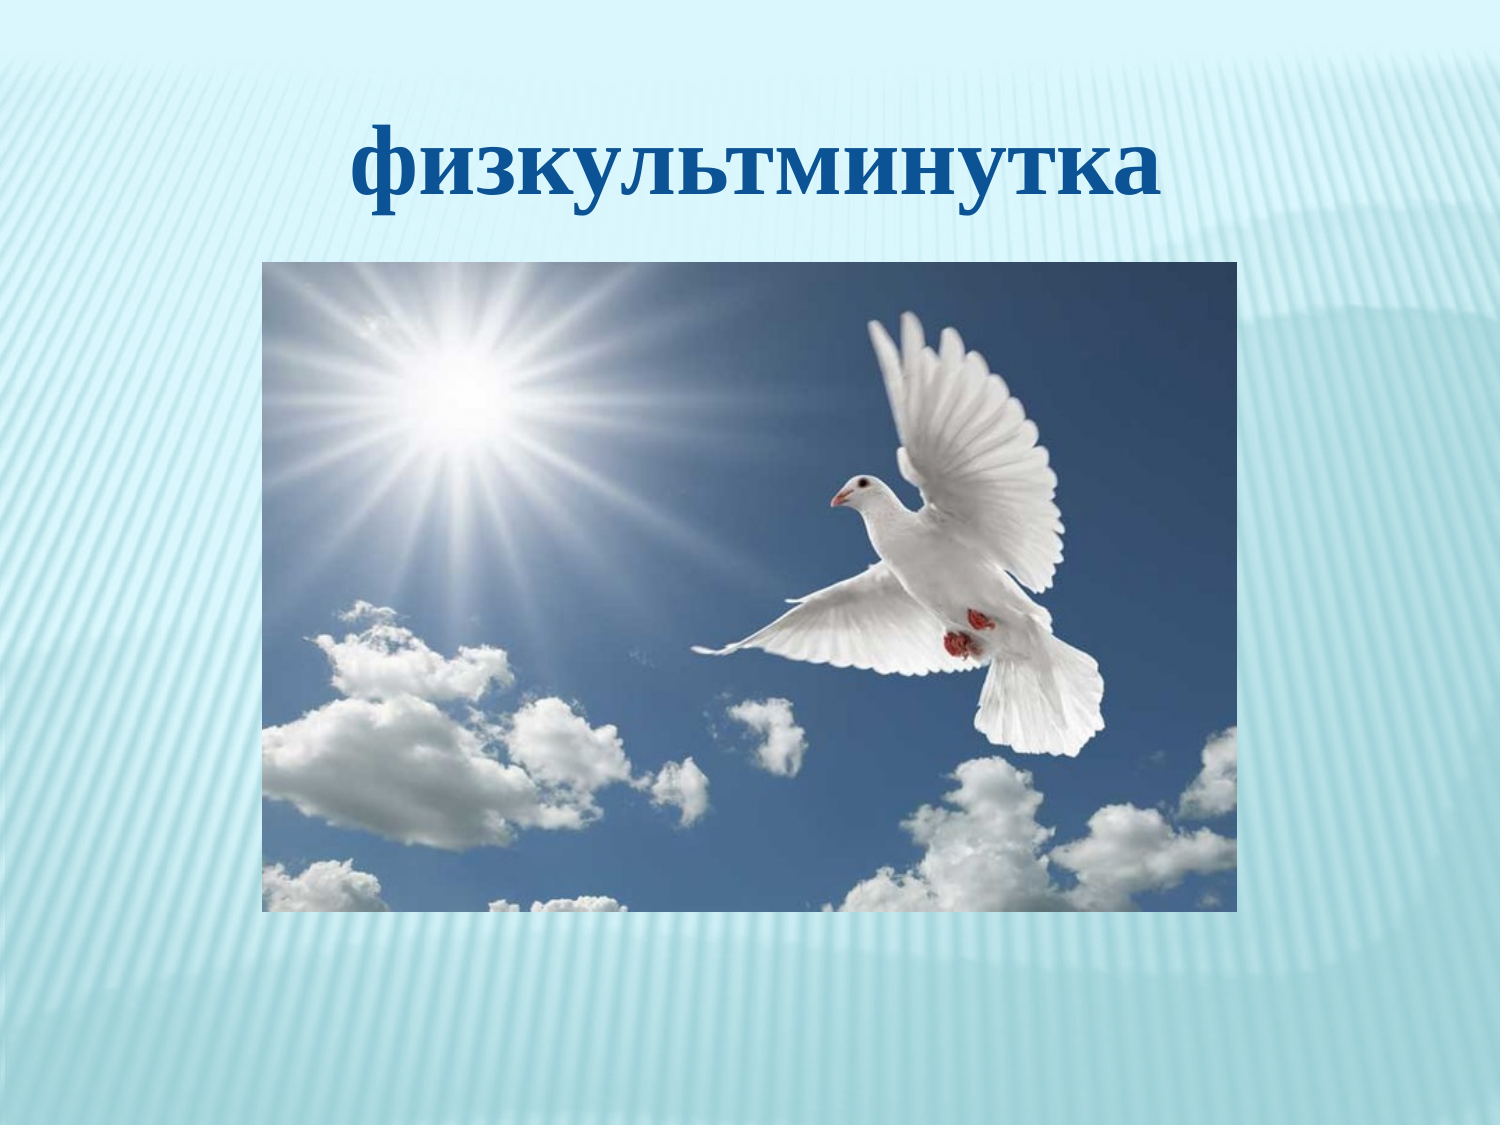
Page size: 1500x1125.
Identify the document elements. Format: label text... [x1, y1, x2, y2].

picture [262, 262, 1238, 913]
text_box физкультминутка [224, 87, 1288, 223]
